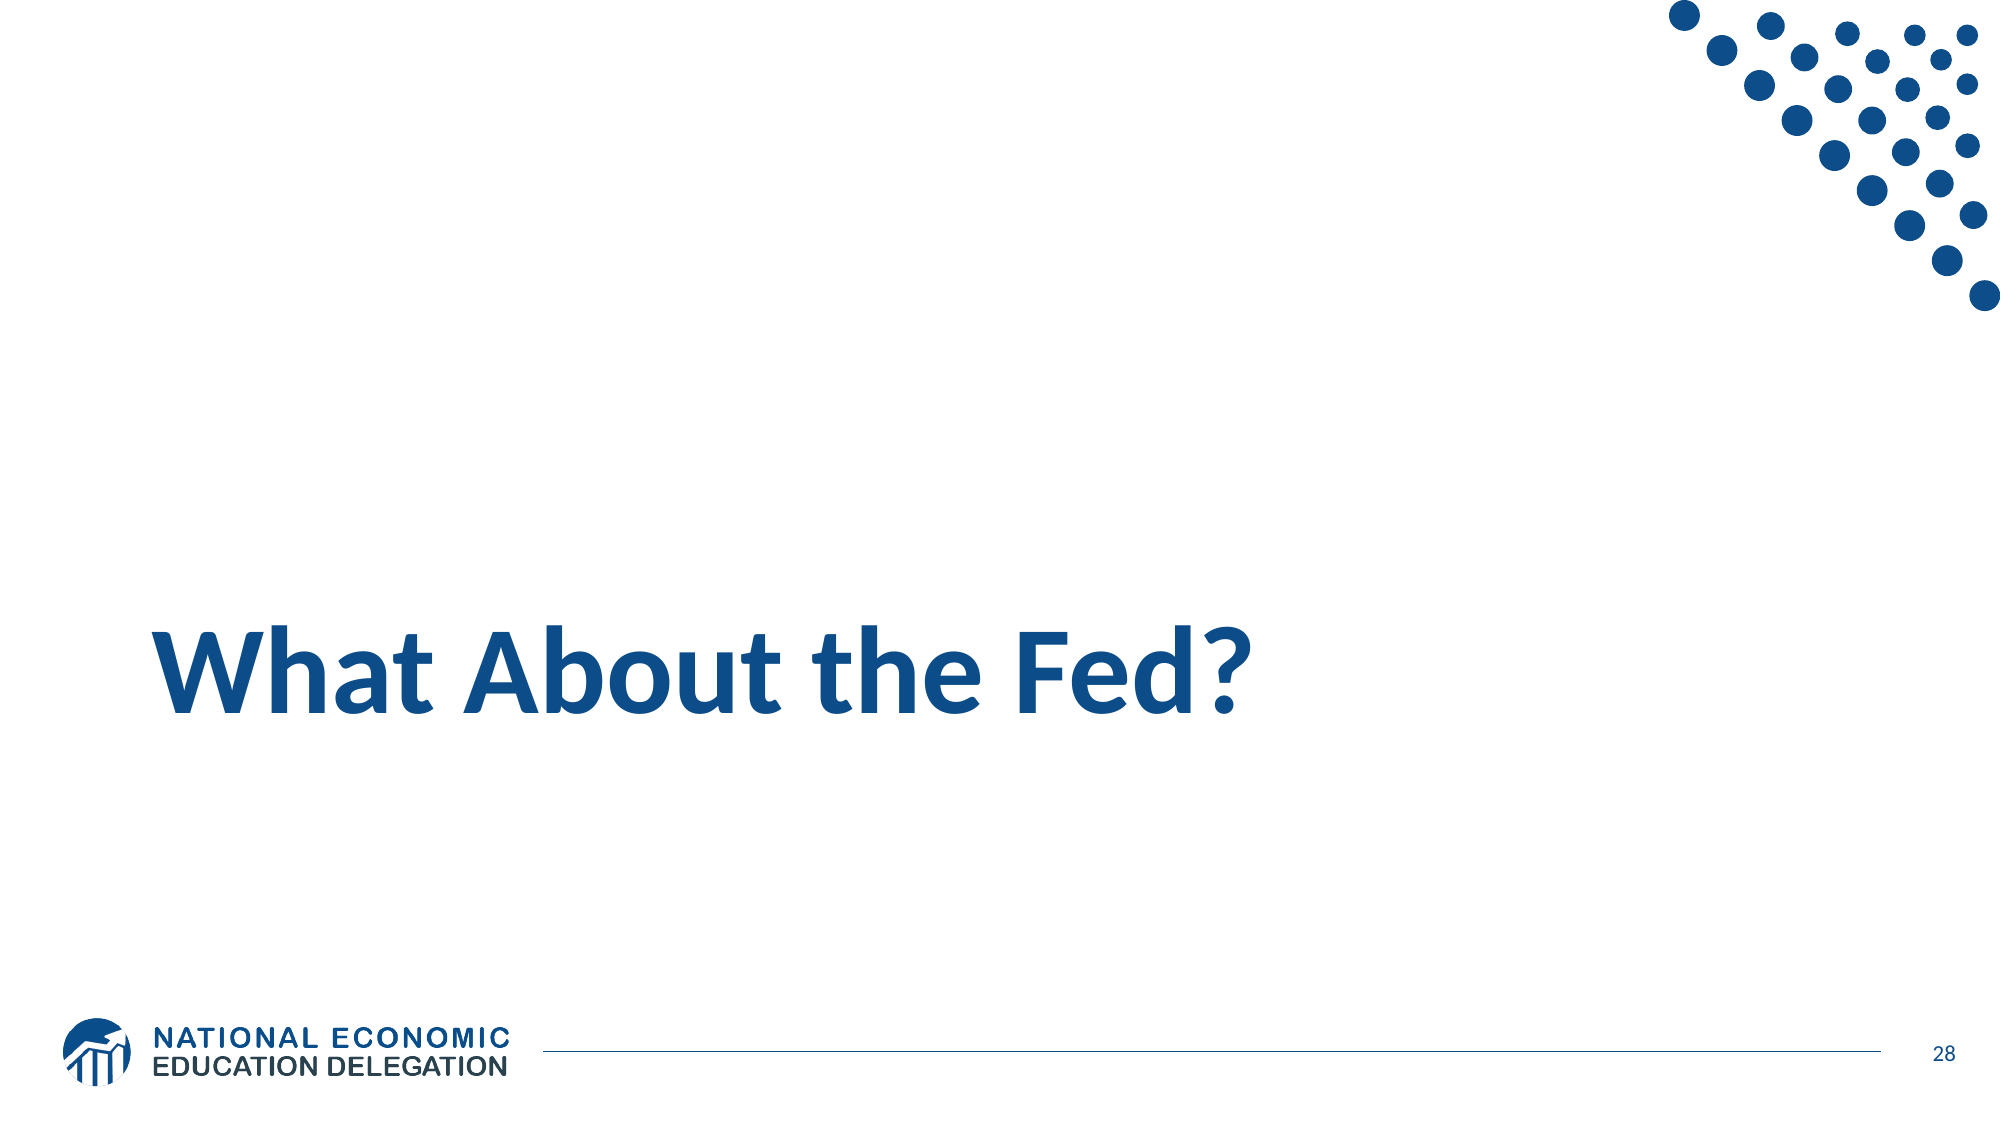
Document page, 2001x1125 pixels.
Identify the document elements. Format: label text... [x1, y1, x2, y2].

title What About the Fed? [136, 280, 1862, 749]
picture [55, 1013, 520, 1091]
slide_number 28 [1521, 1022, 1972, 1082]
